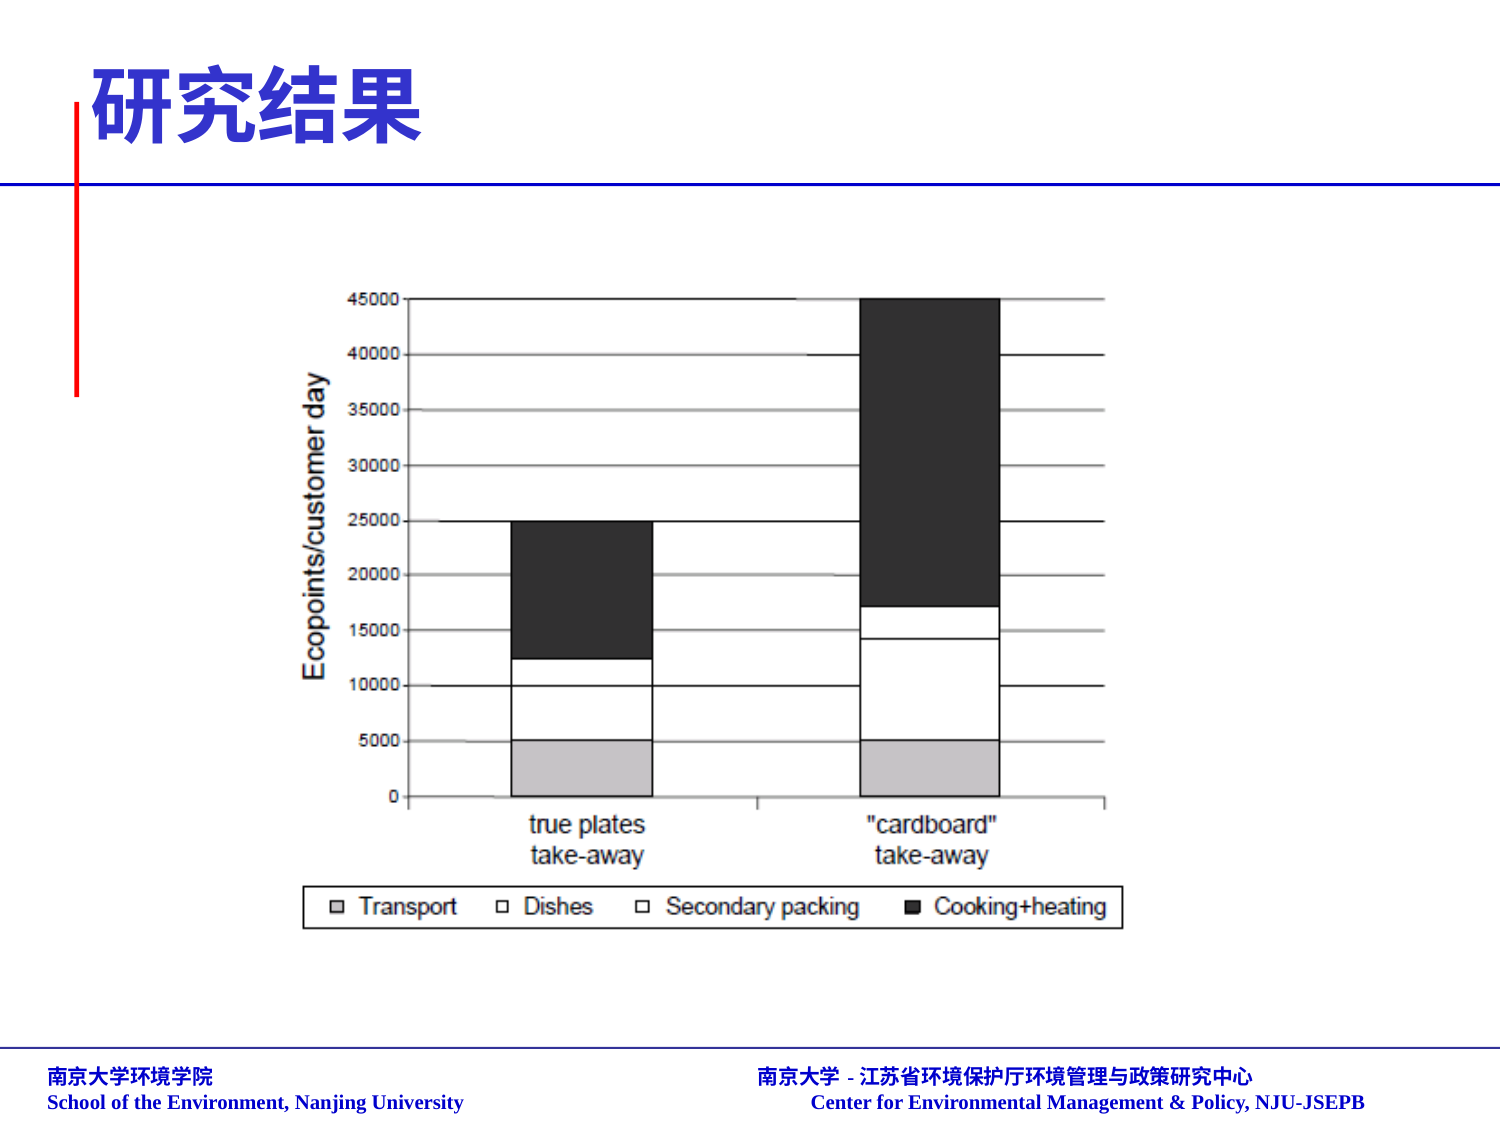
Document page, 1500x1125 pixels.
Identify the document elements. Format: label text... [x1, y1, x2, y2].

title 研究结果 [75, 45, 1424, 161]
picture [265, 255, 1149, 953]
